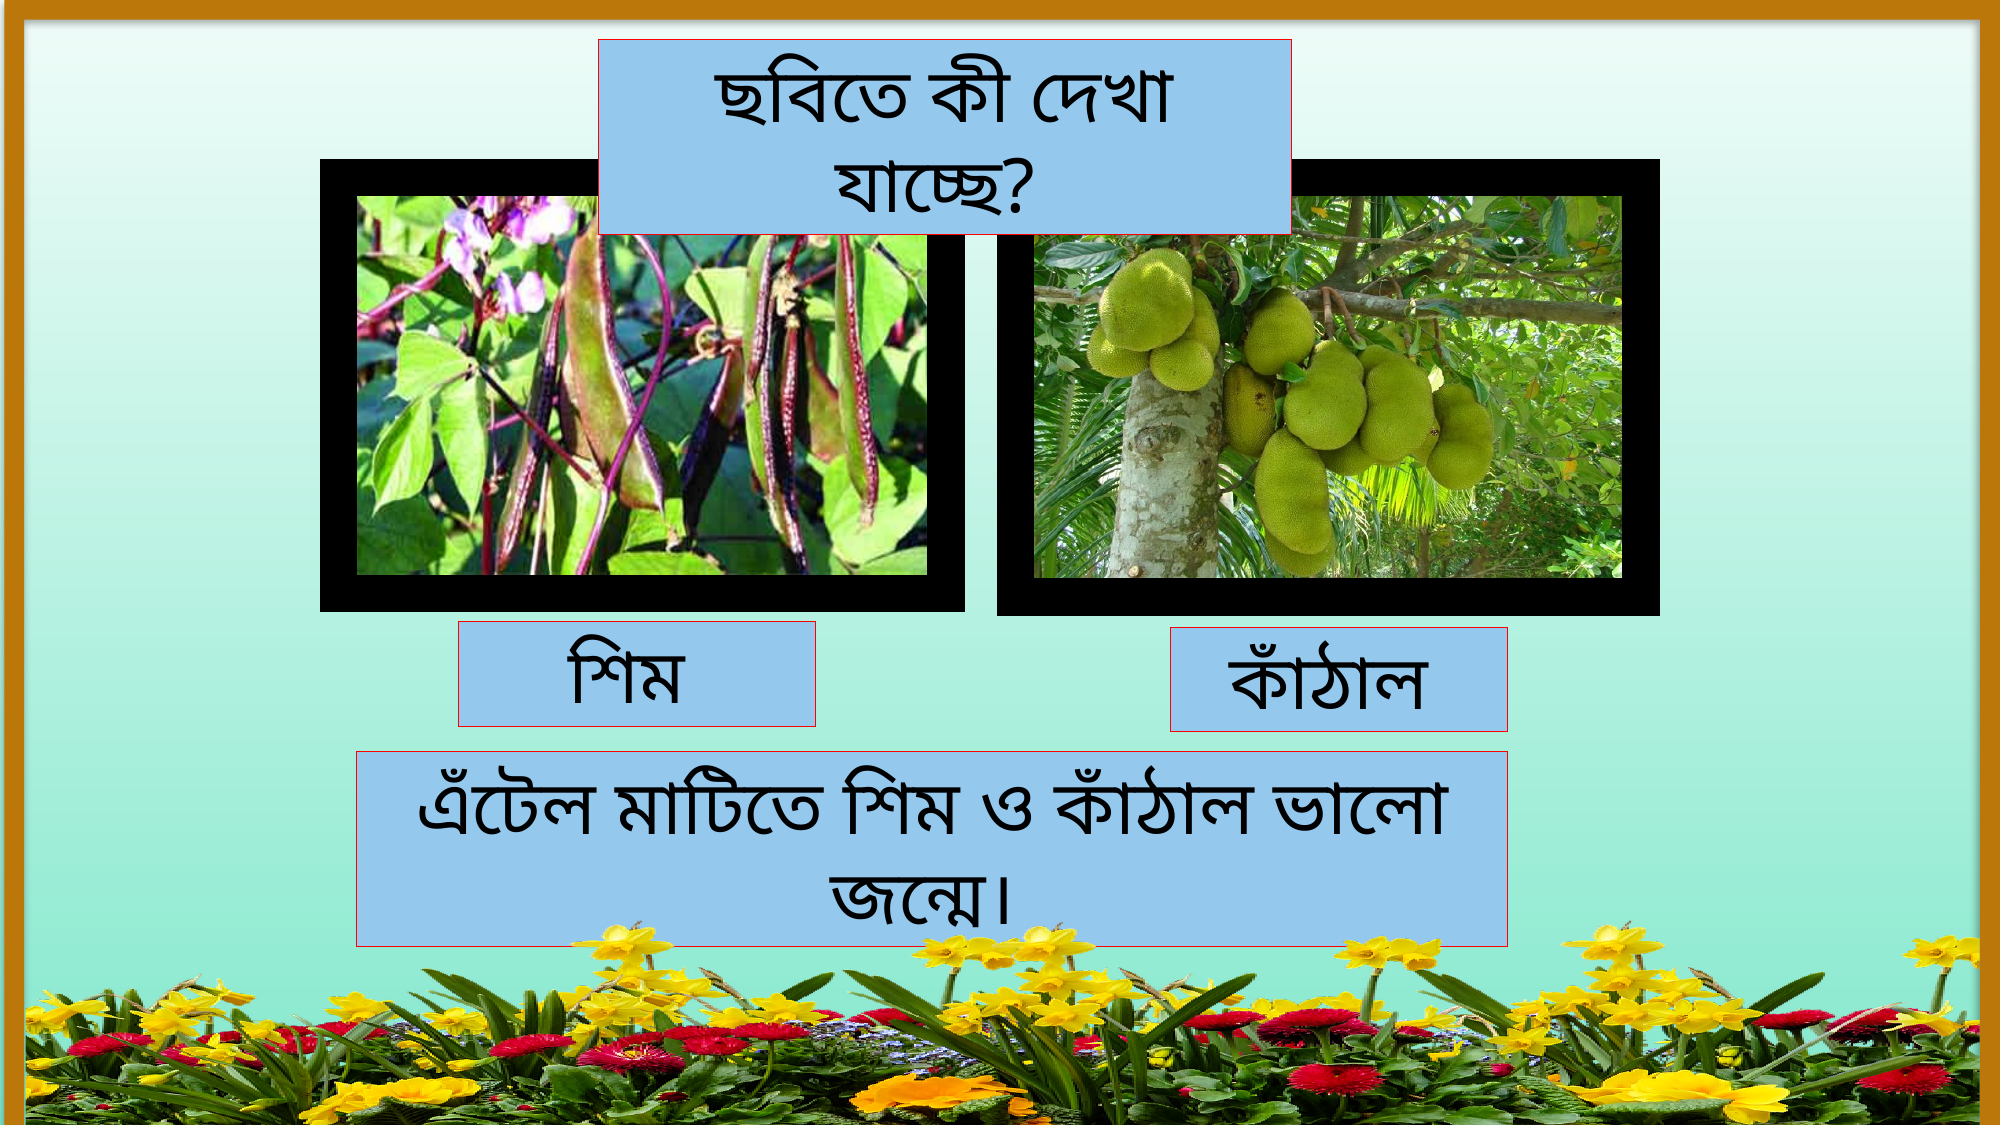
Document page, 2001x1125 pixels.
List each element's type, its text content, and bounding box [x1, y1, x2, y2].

text_box কাঁঠাল [1170, 627, 1508, 732]
text_box শিম [458, 621, 816, 727]
text_box এঁটেল মাটিতে শিম ও কাঁঠাল ভালো জন্মে। [356, 751, 1508, 888]
picture [1034, 196, 1623, 579]
text_box [3, 0, 2000, 1125]
text_box ছবিতে কী দেখা যাচ্ছে? [598, 39, 1292, 235]
picture [25, 888, 1980, 1125]
picture [356, 196, 928, 575]
